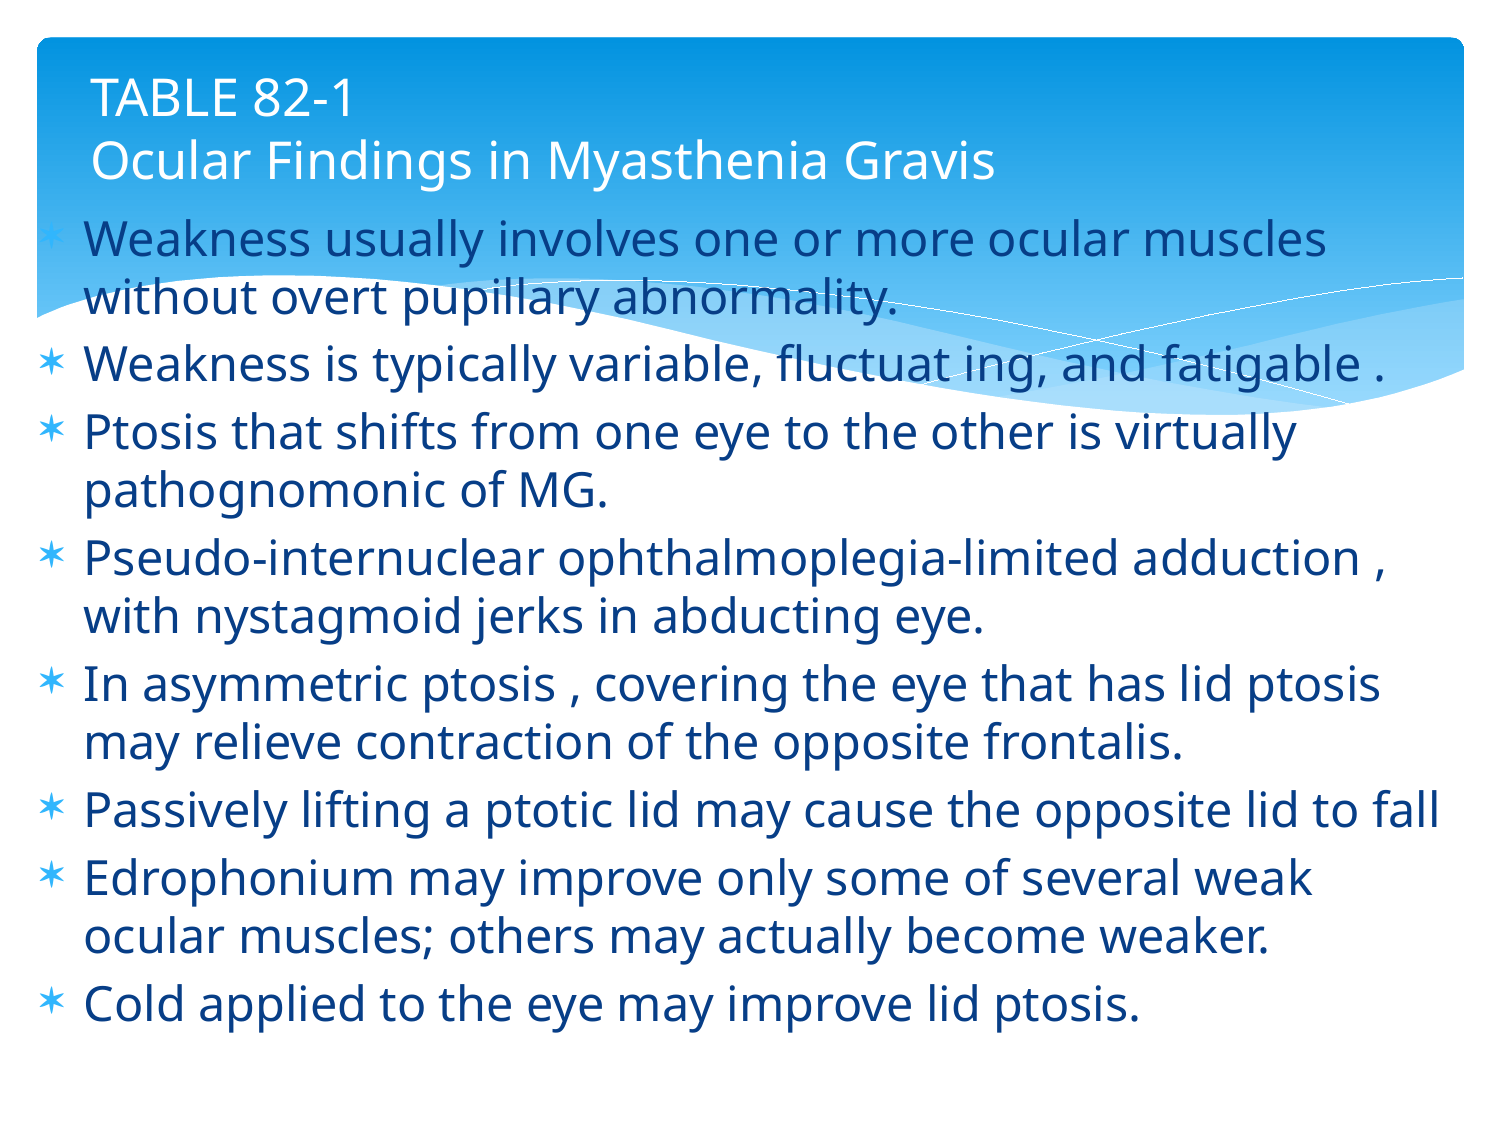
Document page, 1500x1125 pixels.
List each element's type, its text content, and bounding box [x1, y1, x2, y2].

title TABLE 82-1 Ocular Findings in Myasthenia Gravis [75, 55, 1425, 261]
list Weakness usually involves one or more ocular muscles without overt pupillary abnormality. Weakness is typically variable, fluctuat ing, and fatigable . Ptosis that shifts from one eye to the other is virtually pathognomonic of MG. Pseudo-internuclear ophthalmoplegia-limited adduction , with nystagmoid jerks in abducting eye. In asymmetric ptosis , covering the eye that has lid ptosis may relieve contraction of the opposite frontalis. Passively lifting a ptotic lid may cause the opposite lid to fall Edrophonium may improve only some of several weak ocular muscles; others may actually become weaker. Cold applied to the eye may improve lid ptosis. [24, 200, 1475, 1100]
